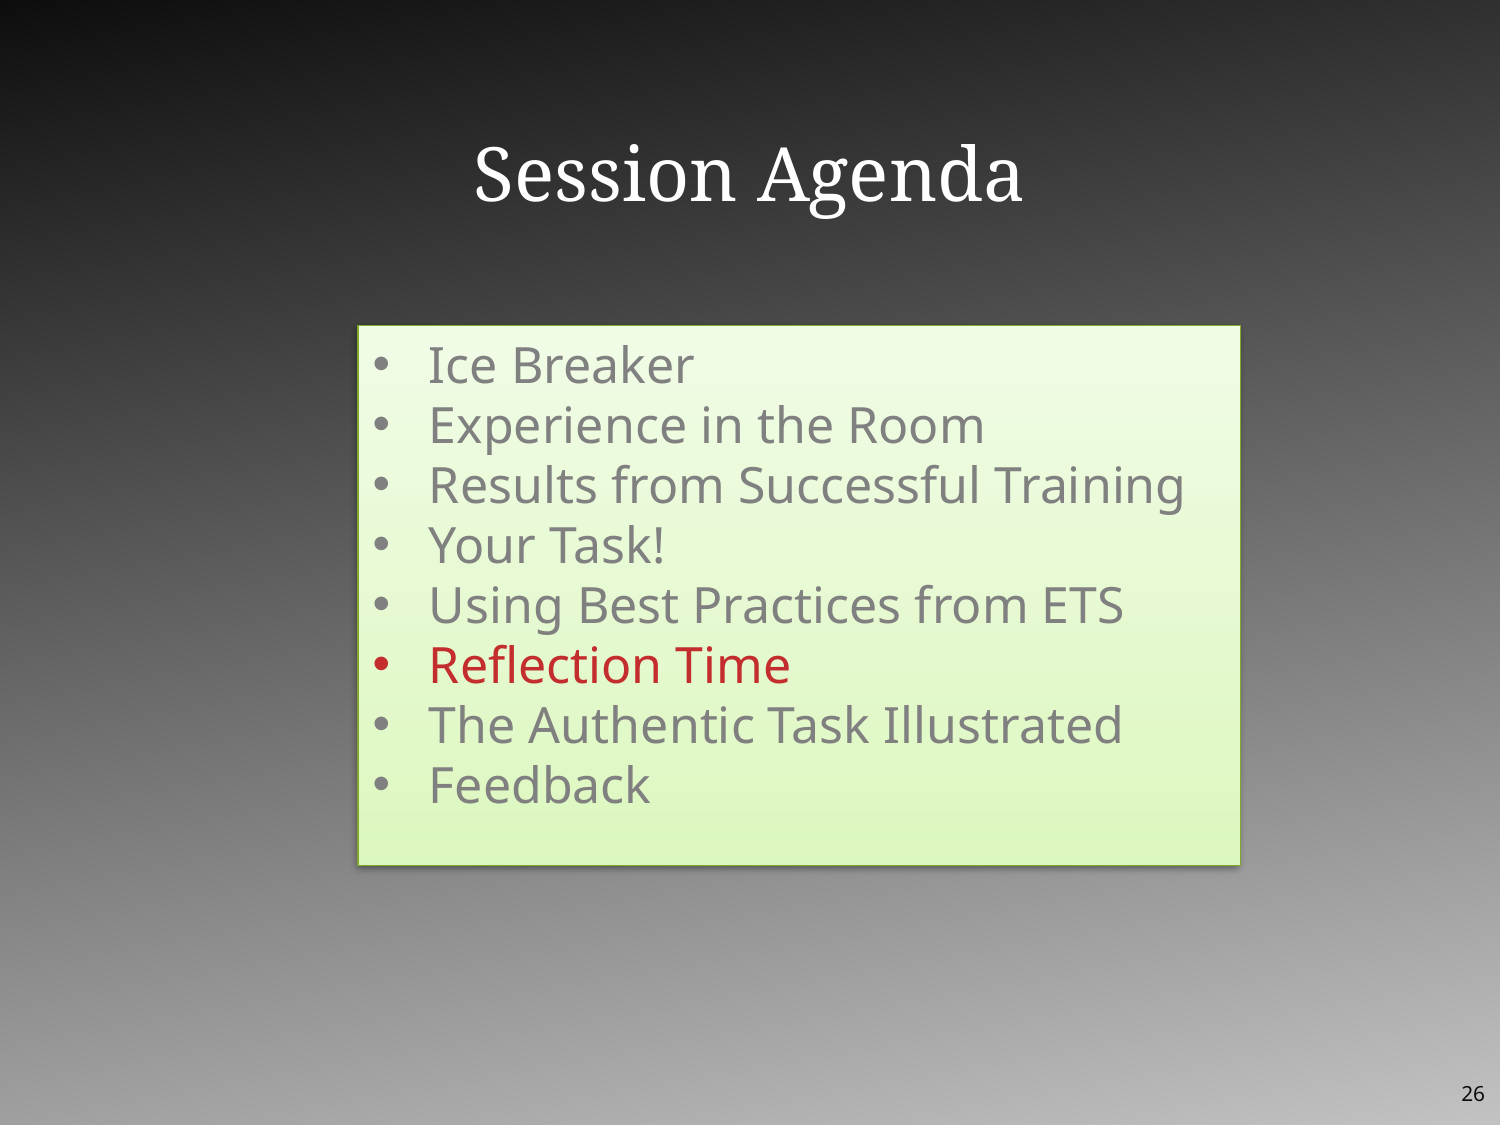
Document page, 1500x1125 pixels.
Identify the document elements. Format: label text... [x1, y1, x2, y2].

text_box Session Agenda [0, 119, 1500, 224]
text_box Ice Breaker Experience in the Room Results from Successful Training Your Task! Using Best Practices from ETS Reflection Time The Authentic Task Illustrated Feedback [357, 325, 1241, 866]
slide_number 26 [1149, 1065, 1500, 1125]
